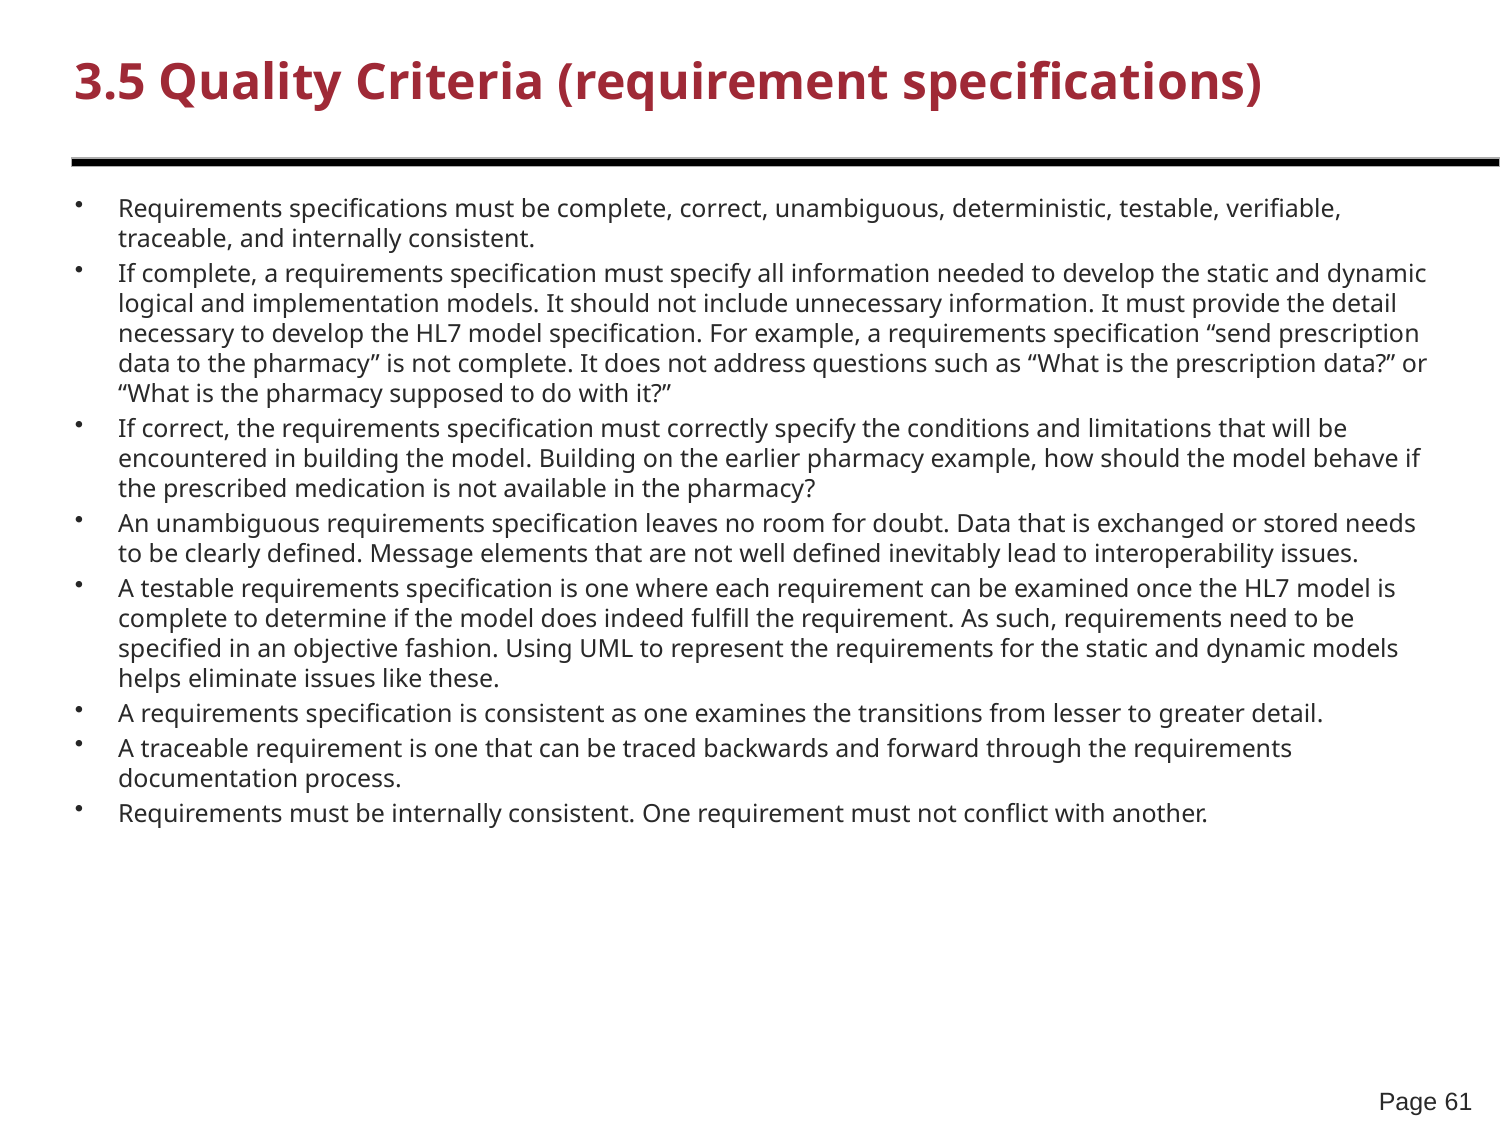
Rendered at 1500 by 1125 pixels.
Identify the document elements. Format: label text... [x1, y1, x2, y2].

title 3.5 Quality Criteria (requirement specifications) [74, 19, 1447, 139]
list Requirements specifications must be complete, correct, unambiguous, deterministic, testable, verifiable, traceable, and internally consistent. If complete, a requirements specification must specify all information needed to develop the static and dynamic logical and implementation models. It should not include unnecessary information. It must provide the detail necessary to develop the HL7 model specification. For example, a requirements specification “send prescription data to the pharmacy” is not complete. It does not address questions such as “What is the prescription data?” or “What is the pharmacy supposed to do with it?” If correct, the requirements specification must correctly specify the conditions and limitations that will be encountered in building the model. Building on the earlier pharmacy example, how should the model behave if the prescribed medication is not available in the pharmacy? An unambiguous requirements specification leaves no room for doubt. Data that is exchanged or stored needs to be clearly defined. Message elements that are not well defined inevitably lead to interoperability issues. A testable requirements specification is one where each requirement can be examined once the HL7 model is complete to determine if the model does indeed fulfill the requirement. As such, requirements need to be specified in an objective fashion. Using UML to represent the requirements for the static and dynamic models helps eliminate issues like these. A requirements specification is consistent as one examines the transitions from lesser to greater detail. A traceable requirement is one that can be traced backwards and forward through the requirements documentation process. Requirements must be internally consistent. One requirement must not conflict with another. [74, 192, 1448, 1059]
